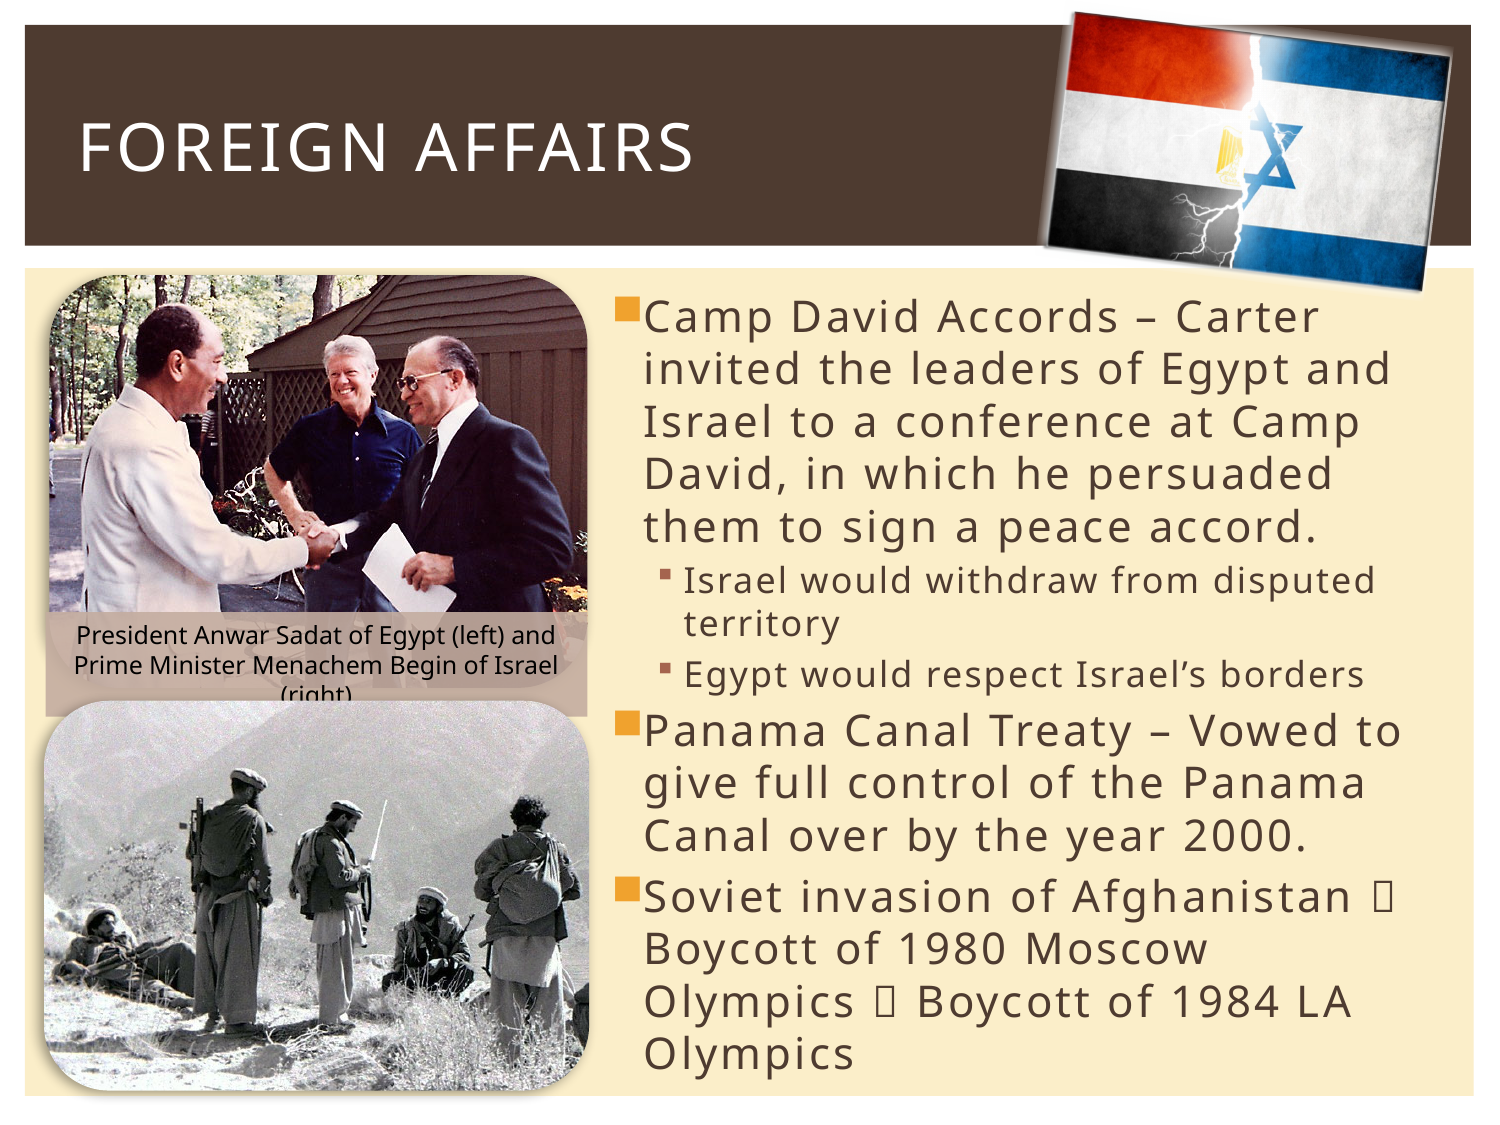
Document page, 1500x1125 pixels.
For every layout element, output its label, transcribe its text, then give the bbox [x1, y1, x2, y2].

picture [1035, 0, 1454, 302]
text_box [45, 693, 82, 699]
picture [49, 274, 588, 689]
title Foreign Affairs [62, 58, 1043, 232]
list Camp David Accords – Carter invited the leaders of Egypt and Israel to a conference at Camp David, in which he persuaded them to sign a peace accord. Israel would withdraw from disputed territory Egypt would respect Israel’s borders Panama Canal Treaty – Vowed to give full control of the Panama Canal over by the year 2000. Soviet invasion of Afghanistan  Boycott of 1980 Moscow Olympics  Boycott of 1984 LA Olympics [589, 281, 1454, 1094]
picture [43, 700, 590, 1091]
